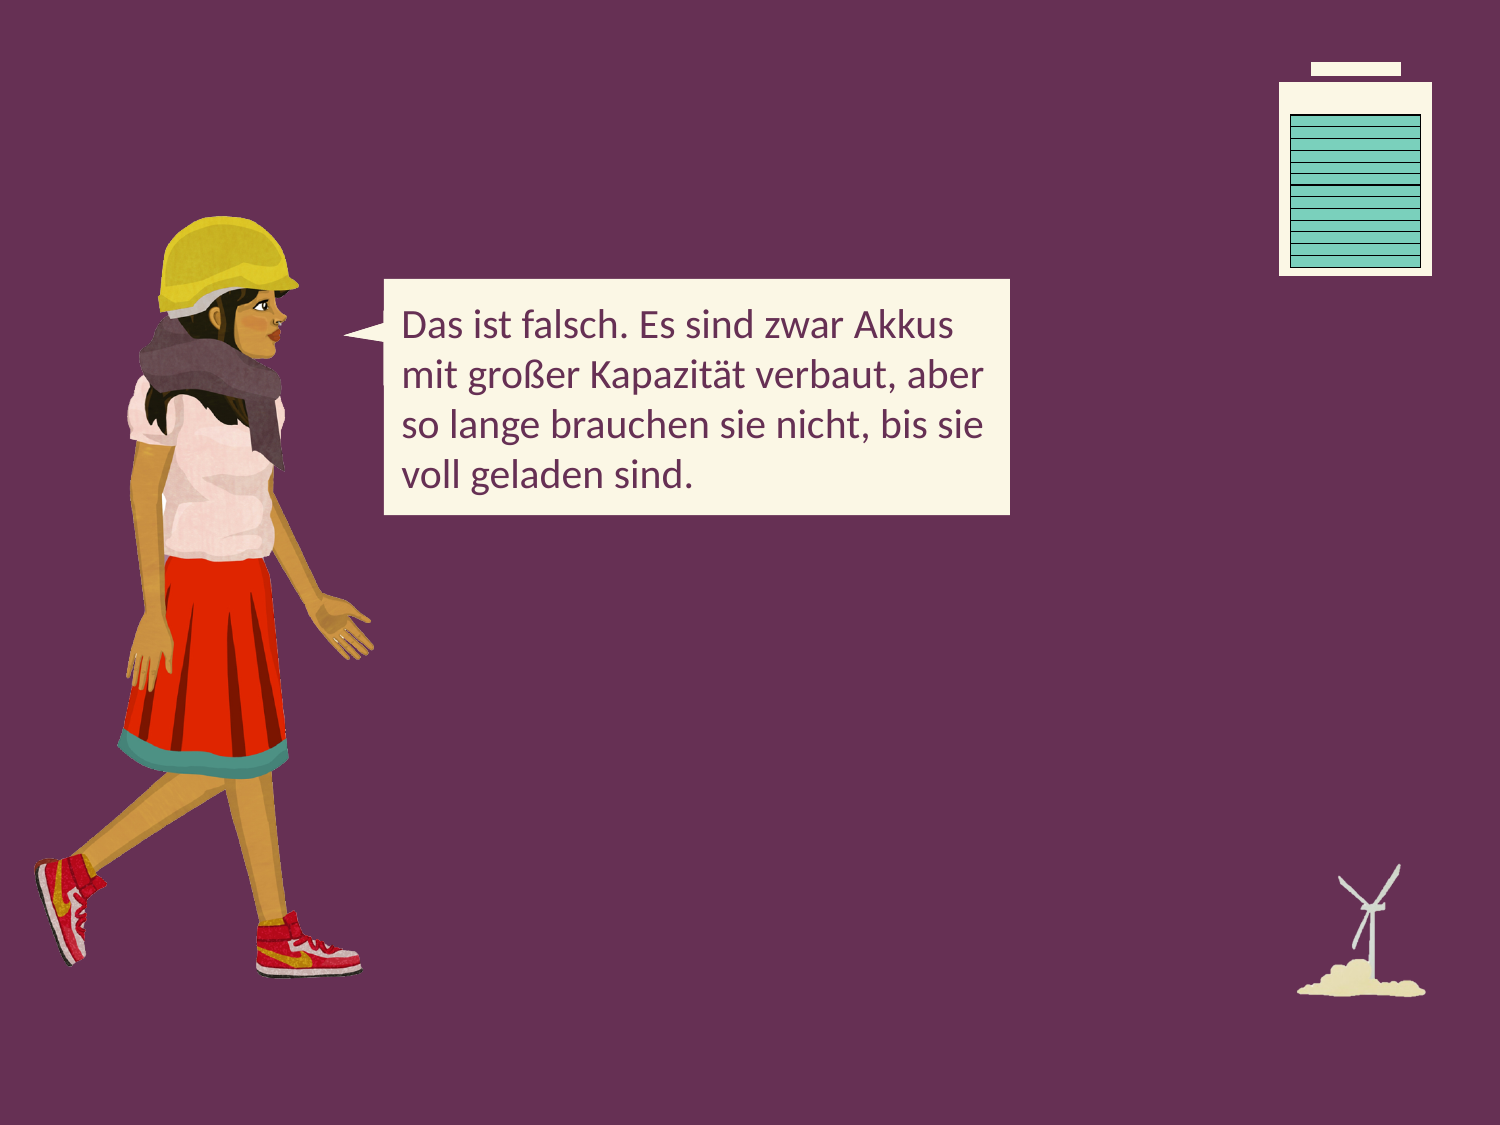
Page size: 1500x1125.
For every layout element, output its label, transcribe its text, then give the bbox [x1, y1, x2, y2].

text_box [1290, 163, 1421, 174]
text_box [1290, 151, 1421, 163]
text_box Das ist falsch. Es sind zwar Akkus mit großer Kapazität verbaut, aber so lange brauchen sie nicht, bis sie voll geladen sind. [383, 278, 1010, 516]
text_box [1290, 114, 1421, 127]
text_box [1290, 185, 1421, 197]
text_box [0, 0, 1500, 1125]
text_box [1290, 221, 1421, 232]
text_box [1290, 174, 1421, 185]
text_box [1290, 244, 1421, 256]
text_box [1290, 232, 1421, 244]
text_box [1290, 197, 1421, 209]
text_box [1290, 127, 1421, 139]
text_box [1290, 209, 1421, 221]
text_box [1290, 139, 1421, 151]
text_box [1290, 256, 1421, 268]
